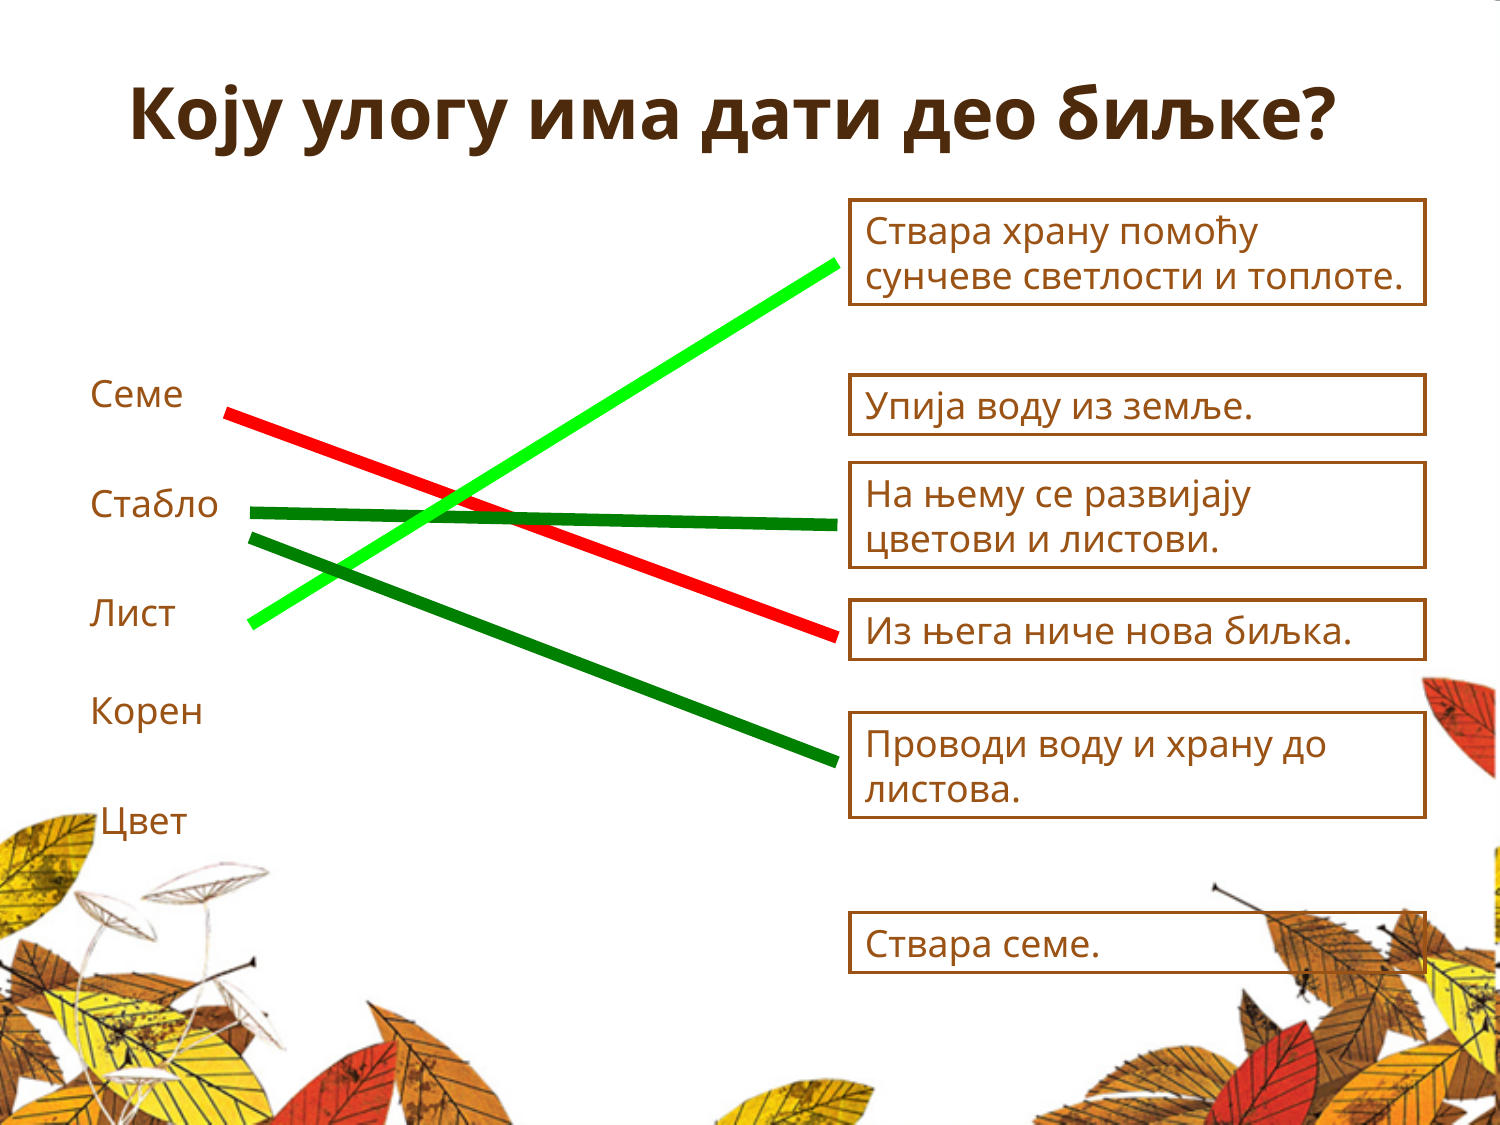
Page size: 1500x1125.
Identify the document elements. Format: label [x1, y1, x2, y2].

text_box [74, 362, 725, 850]
picture [0, 0, 1500, 1125]
